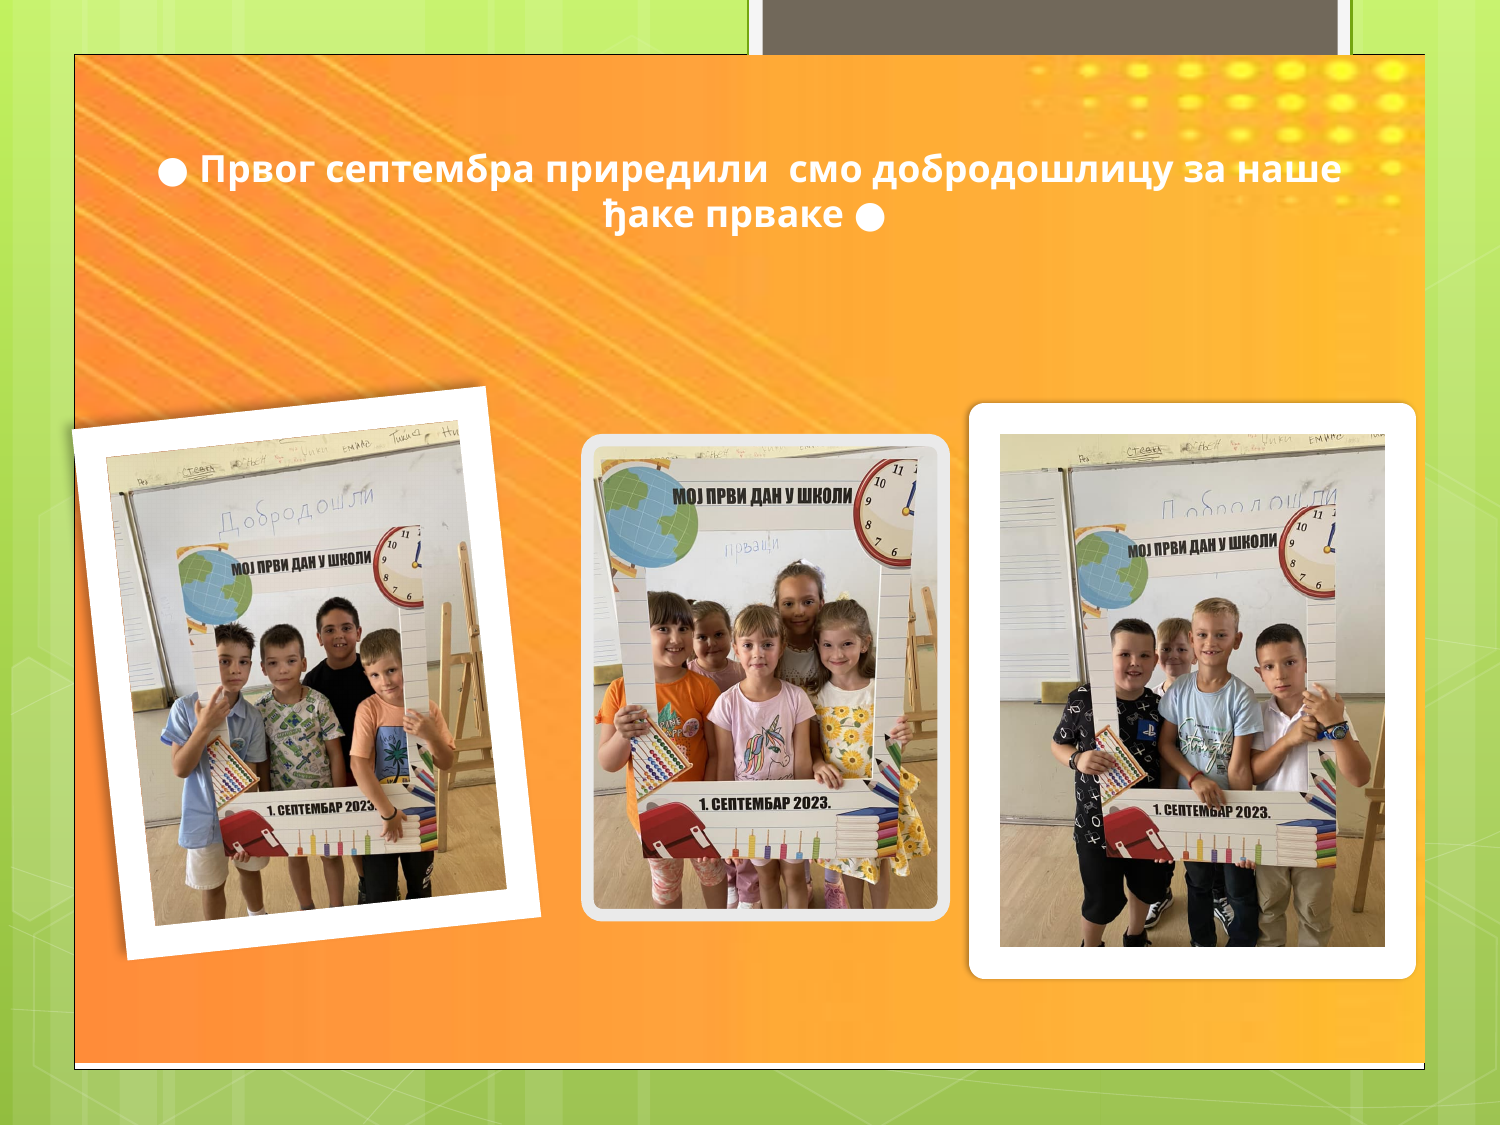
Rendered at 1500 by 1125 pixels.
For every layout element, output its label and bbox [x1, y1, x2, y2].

picture [74, 55, 1426, 1063]
